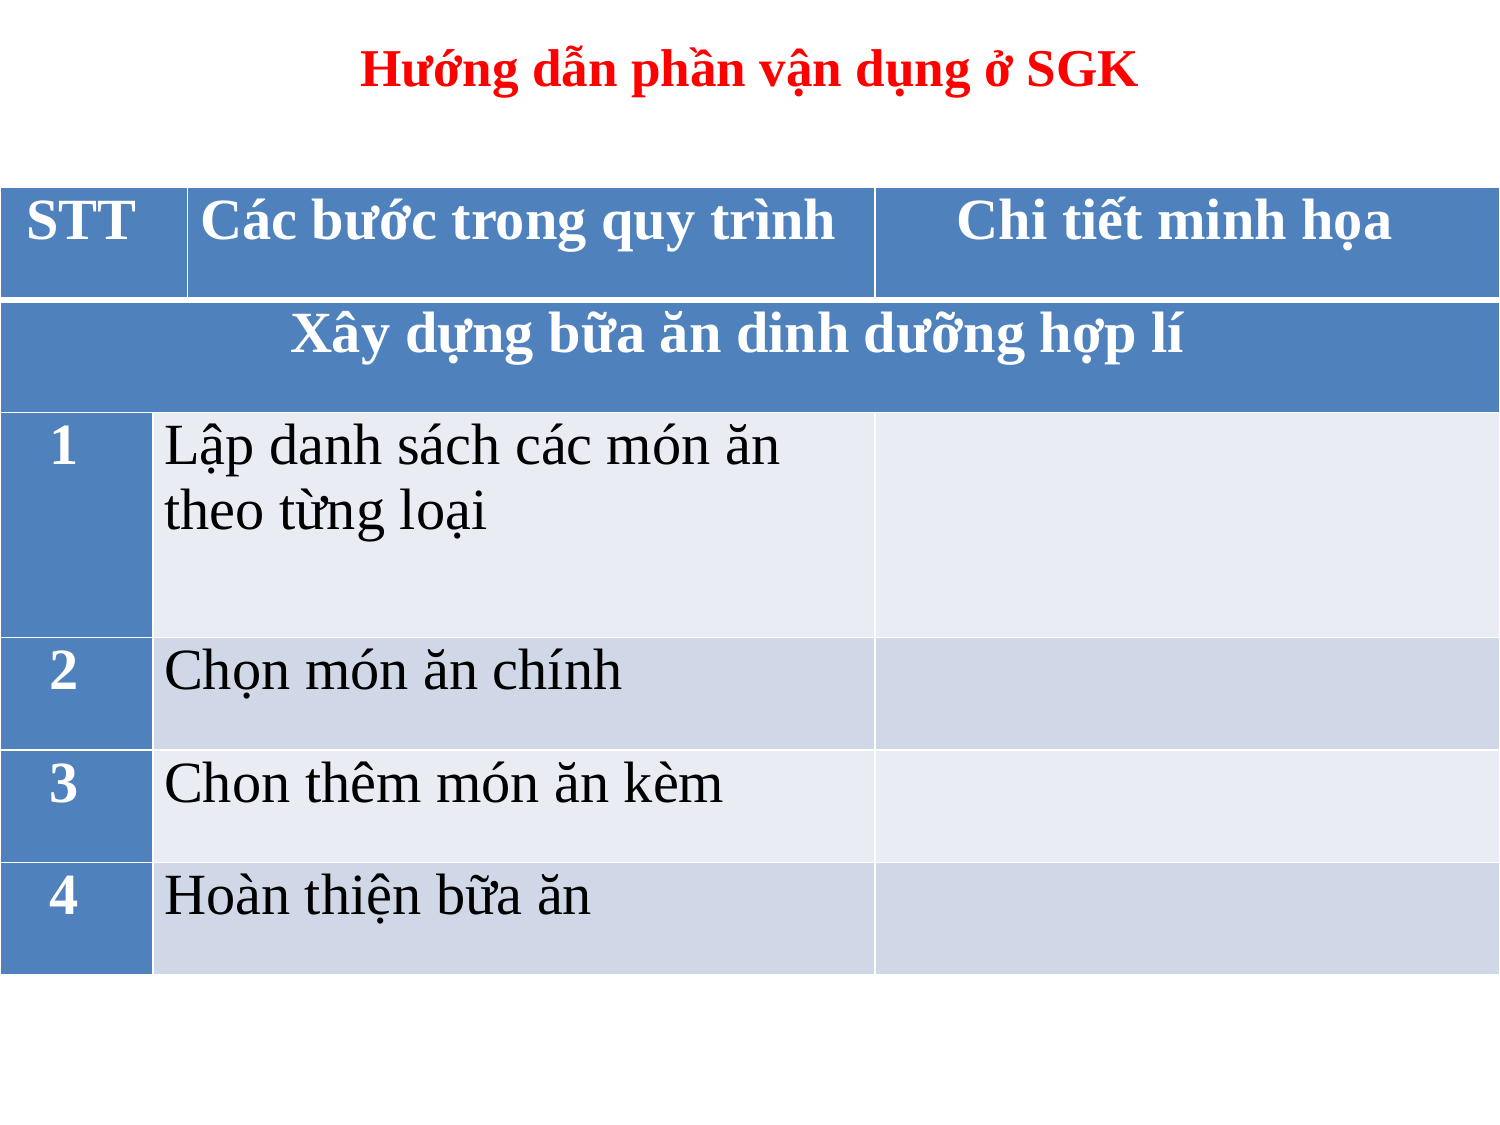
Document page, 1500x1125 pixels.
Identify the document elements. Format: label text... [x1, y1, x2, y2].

table_cell 2 [1, 638, 152, 749]
table_cell [876, 863, 1499, 974]
table_cell [876, 413, 1499, 637]
table_cell 4 [1, 863, 152, 974]
table_cell [876, 751, 1499, 862]
title Hướng dẫn phần vận dụng ở SGK [75, 24, 1425, 105]
table_cell Xây dựng bữa ăn dinh dưỡng hợp lí [1, 303, 1499, 412]
table_header Chi tiết minh họa [876, 188, 1499, 297]
table_header Các bước trong quy trình [188, 188, 874, 297]
table_cell Hoàn thiện bữa ăn [154, 863, 874, 974]
table_header STT [1, 188, 187, 297]
table_cell Lập danh sách các món ăn theo từng loại [154, 413, 874, 637]
table_cell [876, 638, 1499, 749]
table_cell Chon thêm món ăn kèm [154, 751, 874, 862]
table_cell 1 [1, 413, 152, 637]
table_cell Chọn món ăn chính [154, 638, 874, 749]
table_cell 3 [1, 751, 152, 862]
